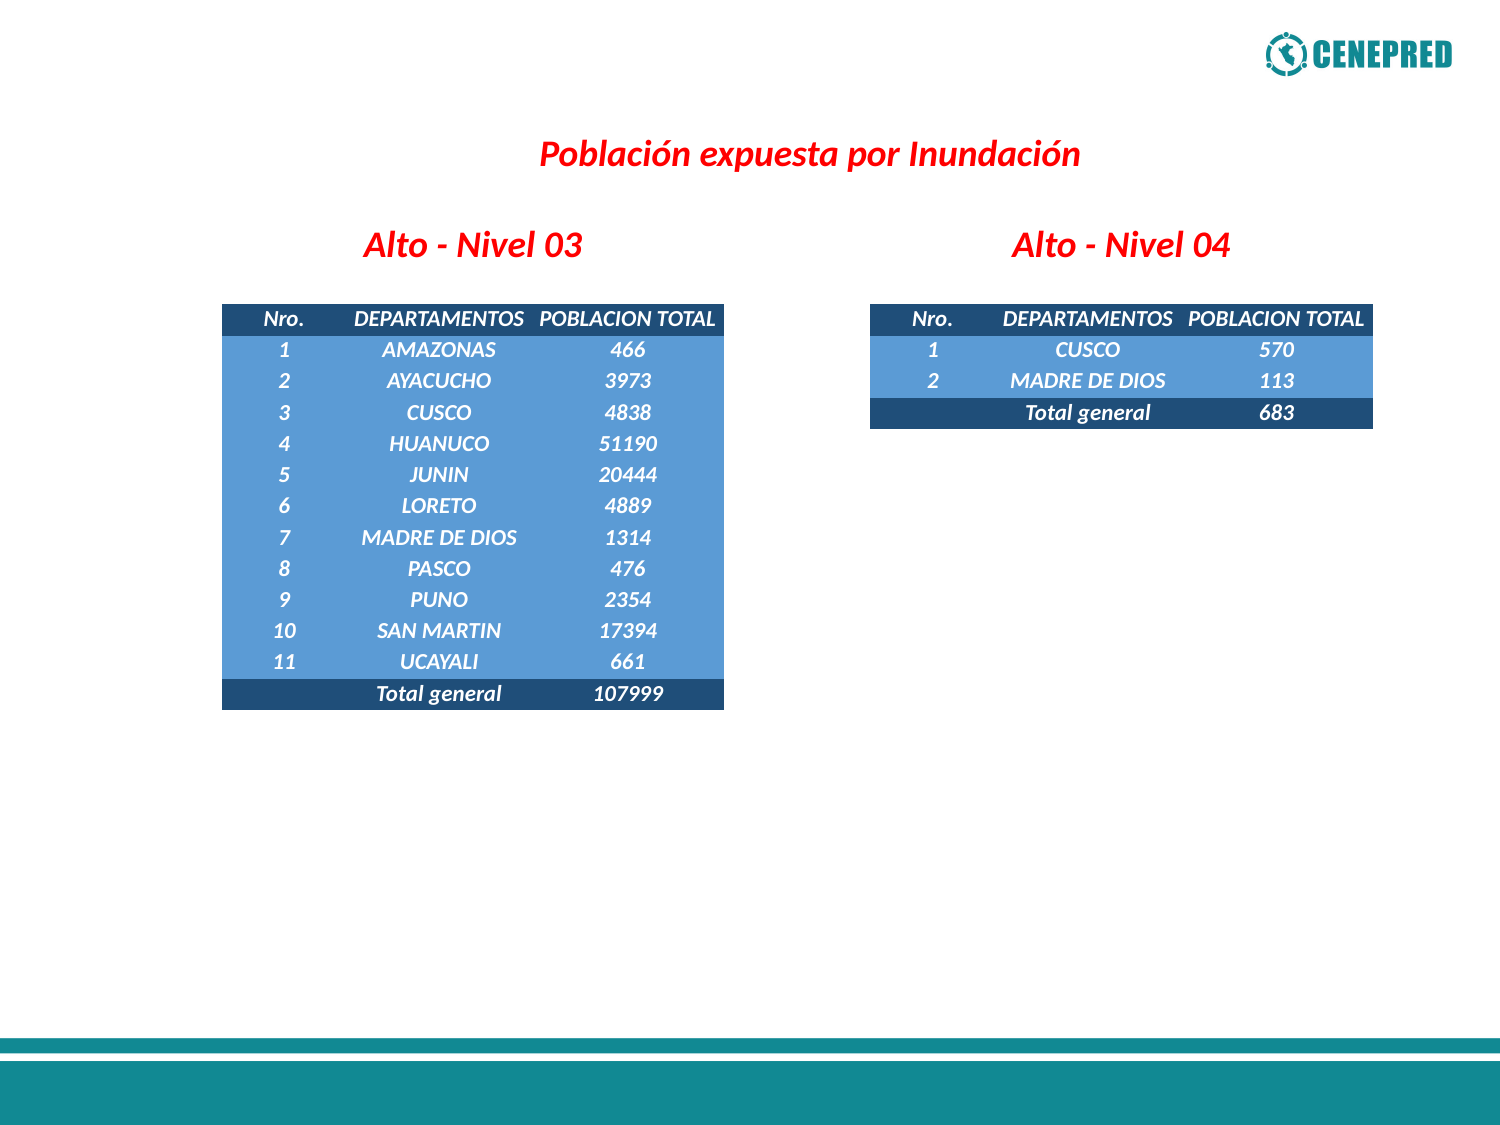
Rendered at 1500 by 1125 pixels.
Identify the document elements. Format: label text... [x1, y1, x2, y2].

table_cell 2354 [532, 585, 724, 617]
table_cell 7 [222, 523, 347, 554]
table_cell HUANUCO [347, 429, 532, 461]
table_cell AYACUCHO [347, 367, 532, 398]
table_cell SAN MARTIN [347, 617, 532, 648]
table_cell 9 [222, 585, 347, 617]
table_cell 476 [532, 554, 724, 585]
table_cell Total general [995, 398, 1181, 429]
table_cell PUNO [347, 585, 532, 617]
table_cell 466 [532, 336, 724, 367]
table_cell 4889 [532, 492, 724, 523]
table_header DEPARTAMENTOS [347, 304, 532, 336]
table_cell 5 [222, 461, 347, 492]
text_box Población expuesta por Inundación [524, 121, 1097, 182]
table_cell 20444 [532, 461, 724, 492]
table_header POBLACION TOTAL [1181, 304, 1373, 336]
table_cell 3 [222, 398, 347, 429]
table_cell 570 [1181, 336, 1373, 367]
table_cell 661 [532, 648, 724, 679]
table_cell CUSCO [995, 336, 1181, 367]
table_cell [222, 679, 347, 710]
text_box Alto - Nivel 04 [997, 213, 1246, 273]
table_cell 11 [222, 648, 347, 679]
table_cell 8 [222, 554, 347, 585]
table_header Nro. [870, 304, 995, 336]
table_cell Total general [347, 679, 532, 710]
table_cell 1314 [532, 523, 724, 554]
table_cell UCAYALI [347, 648, 532, 679]
text_box Alto - Nivel 03 [348, 213, 597, 273]
table_cell [870, 398, 995, 429]
table_cell 107999 [532, 679, 724, 710]
table_cell PASCO [347, 554, 532, 585]
table_header Nro. [222, 304, 347, 336]
table_header DEPARTAMENTOS [995, 304, 1181, 336]
table_header POBLACION TOTAL [532, 304, 724, 336]
table_cell 4838 [532, 398, 724, 429]
table_cell MADRE DE DIOS [995, 367, 1181, 398]
table_cell 2 [870, 367, 995, 398]
table_cell 3973 [532, 367, 724, 398]
table_cell 1 [222, 336, 347, 367]
table_cell 17394 [532, 617, 724, 648]
table_cell 1 [870, 336, 995, 367]
table_cell 113 [1181, 367, 1373, 398]
table_cell AMAZONAS [347, 336, 532, 367]
picture [0, 0, 1500, 1125]
table_cell 10 [222, 617, 347, 648]
table_cell 6 [222, 492, 347, 523]
table_cell CUSCO [347, 398, 532, 429]
table_cell 4 [222, 429, 347, 461]
table_cell 683 [1181, 398, 1373, 429]
table_cell LORETO [347, 492, 532, 523]
table_cell 51190 [532, 429, 724, 461]
table_cell JUNIN [347, 461, 532, 492]
table_cell MADRE DE DIOS [347, 523, 532, 554]
table_cell 2 [222, 367, 347, 398]
